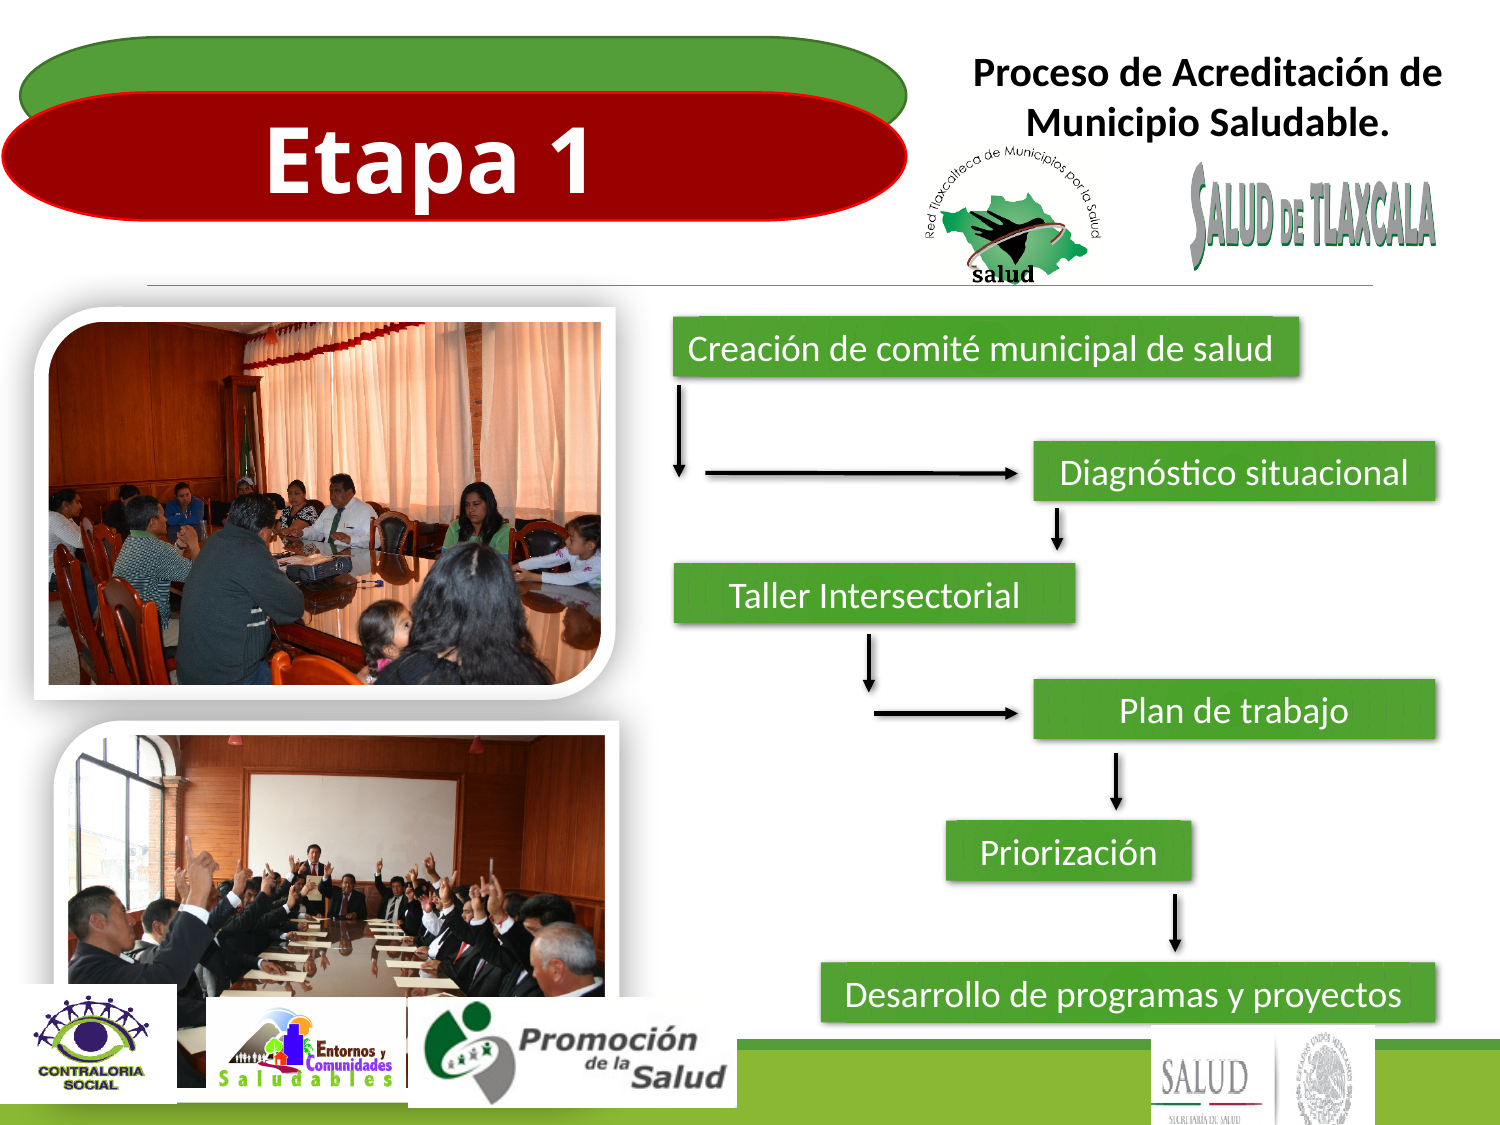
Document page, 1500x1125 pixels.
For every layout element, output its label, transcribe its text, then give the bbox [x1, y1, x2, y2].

text_box Desarrollo de programas y proyectos [820, 962, 1436, 1023]
text_box Etapa 1 [1, 91, 908, 222]
text_box Proceso de Acreditación de Municipio Saludable. [945, 37, 1471, 152]
text_box Taller Intersectorial [673, 563, 1076, 623]
picture [1151, 1025, 1375, 1125]
text_box Priorización [946, 820, 1192, 881]
text_box Diagnóstico situacional [1033, 441, 1436, 501]
picture [924, 146, 1112, 286]
picture [40, 313, 609, 693]
text_box Plan de trabajo [1033, 679, 1436, 739]
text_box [0, 983, 178, 1104]
picture [1188, 152, 1436, 271]
picture [60, 727, 738, 1108]
text_box [18, 35, 908, 124]
text_box Creación de comité municipal de salud [673, 316, 1300, 377]
